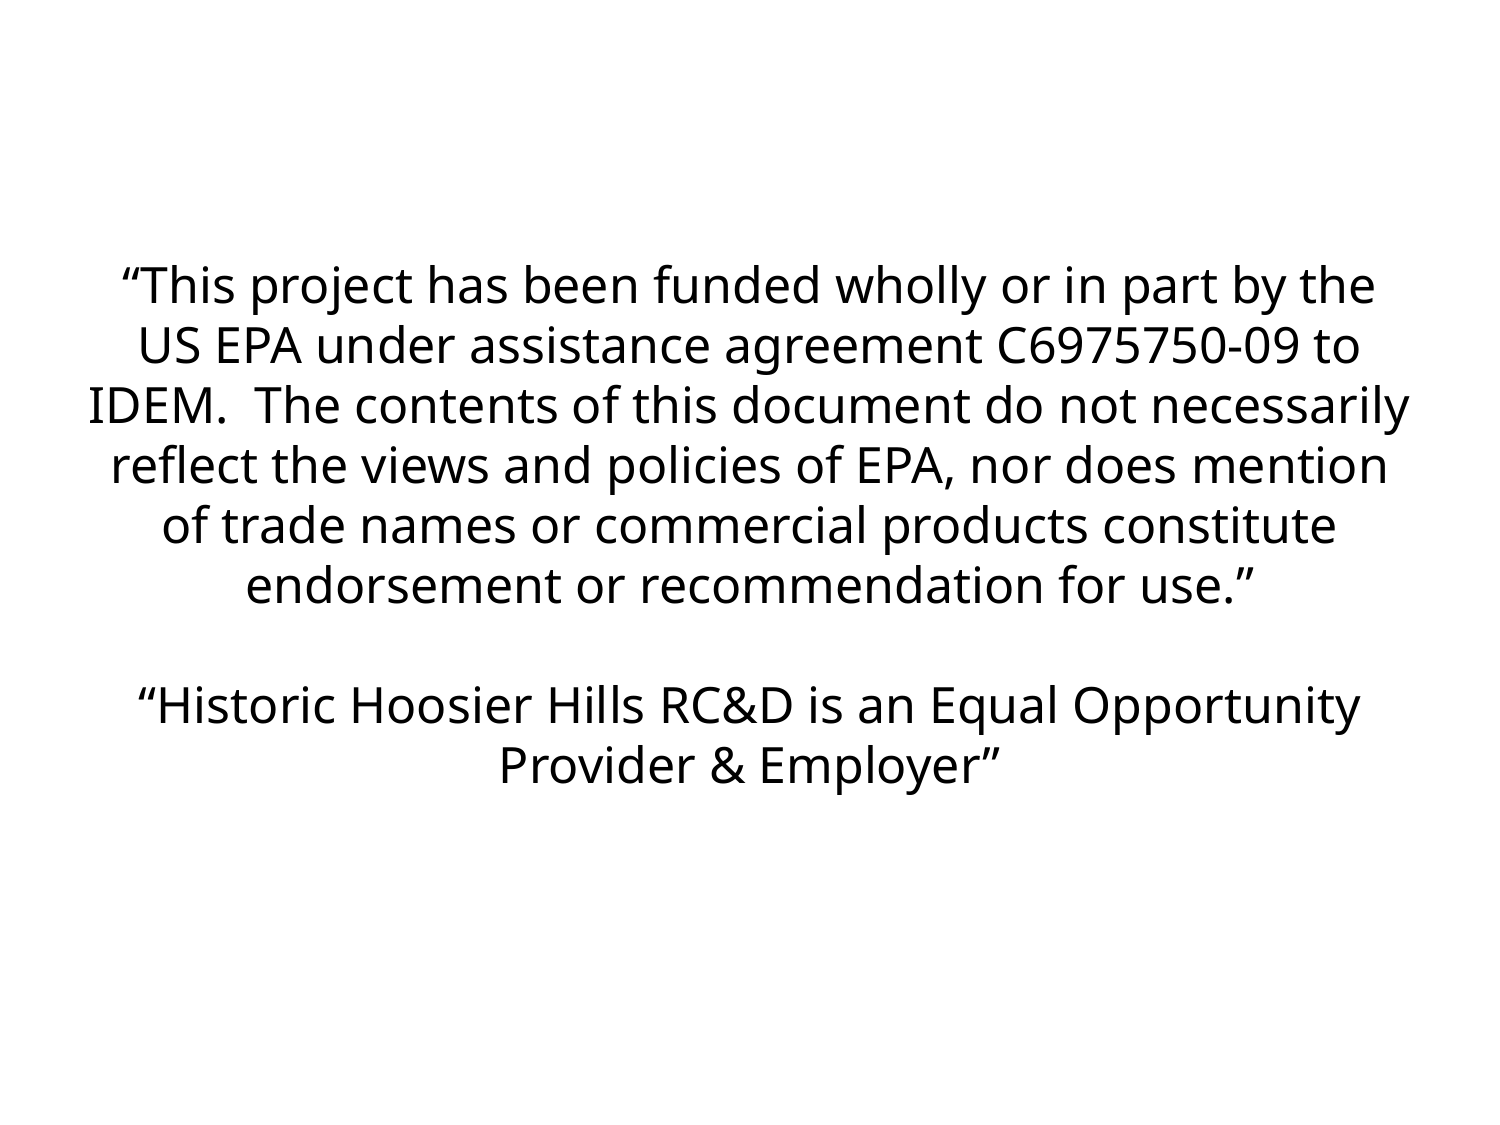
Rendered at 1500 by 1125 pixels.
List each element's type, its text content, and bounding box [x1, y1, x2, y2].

text_box “This project has been funded wholly or in part by the US EPA under assistance agreement C6975750-09 to IDEM. The contents of this document do not necessarily reflect the views and policies of EPA, nor does mention of trade names or commercial products constitute endorsement or recommendation for use.” “Historic Hoosier Hills RC&D is an Equal Opportunity Provider & Employer” [70, 246, 1430, 801]
